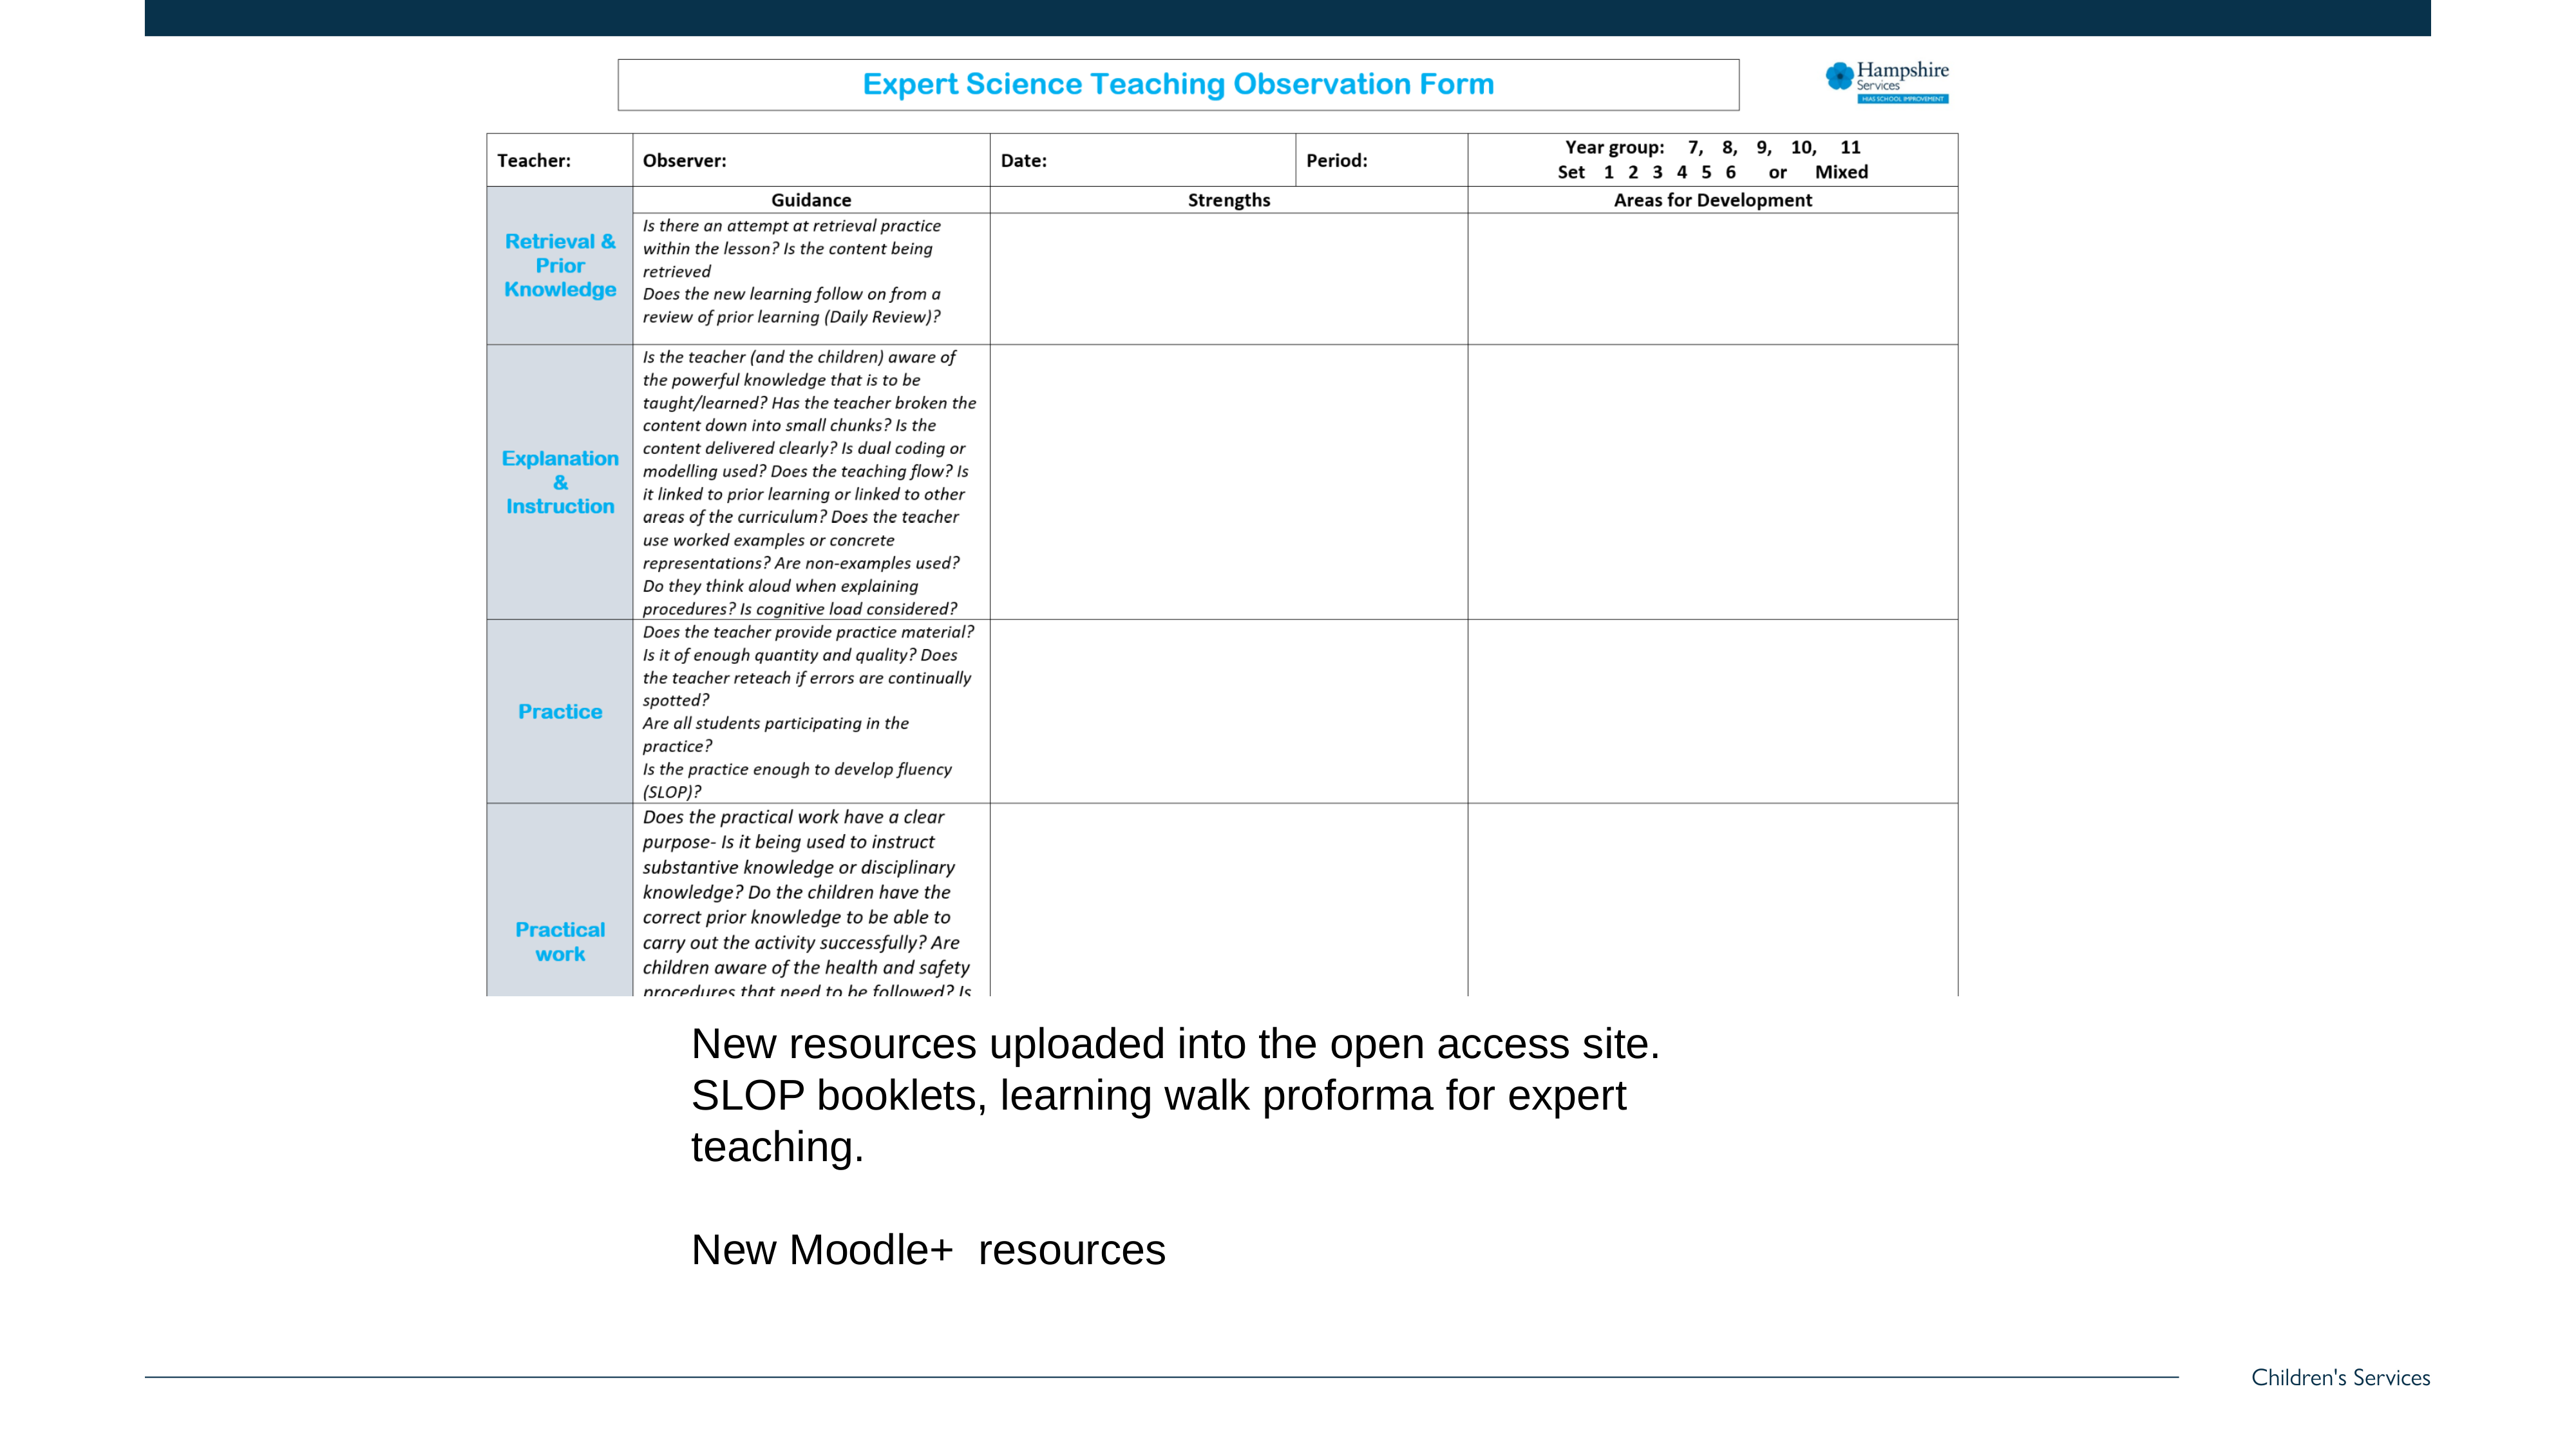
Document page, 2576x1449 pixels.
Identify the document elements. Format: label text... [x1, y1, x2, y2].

picture [0, 0, 2576, 1449]
text_box New resources uploaded into the open access site. SLOP booklets, learning walk proforma for expert teaching. New Moodle+ resources [672, 996, 1783, 1293]
